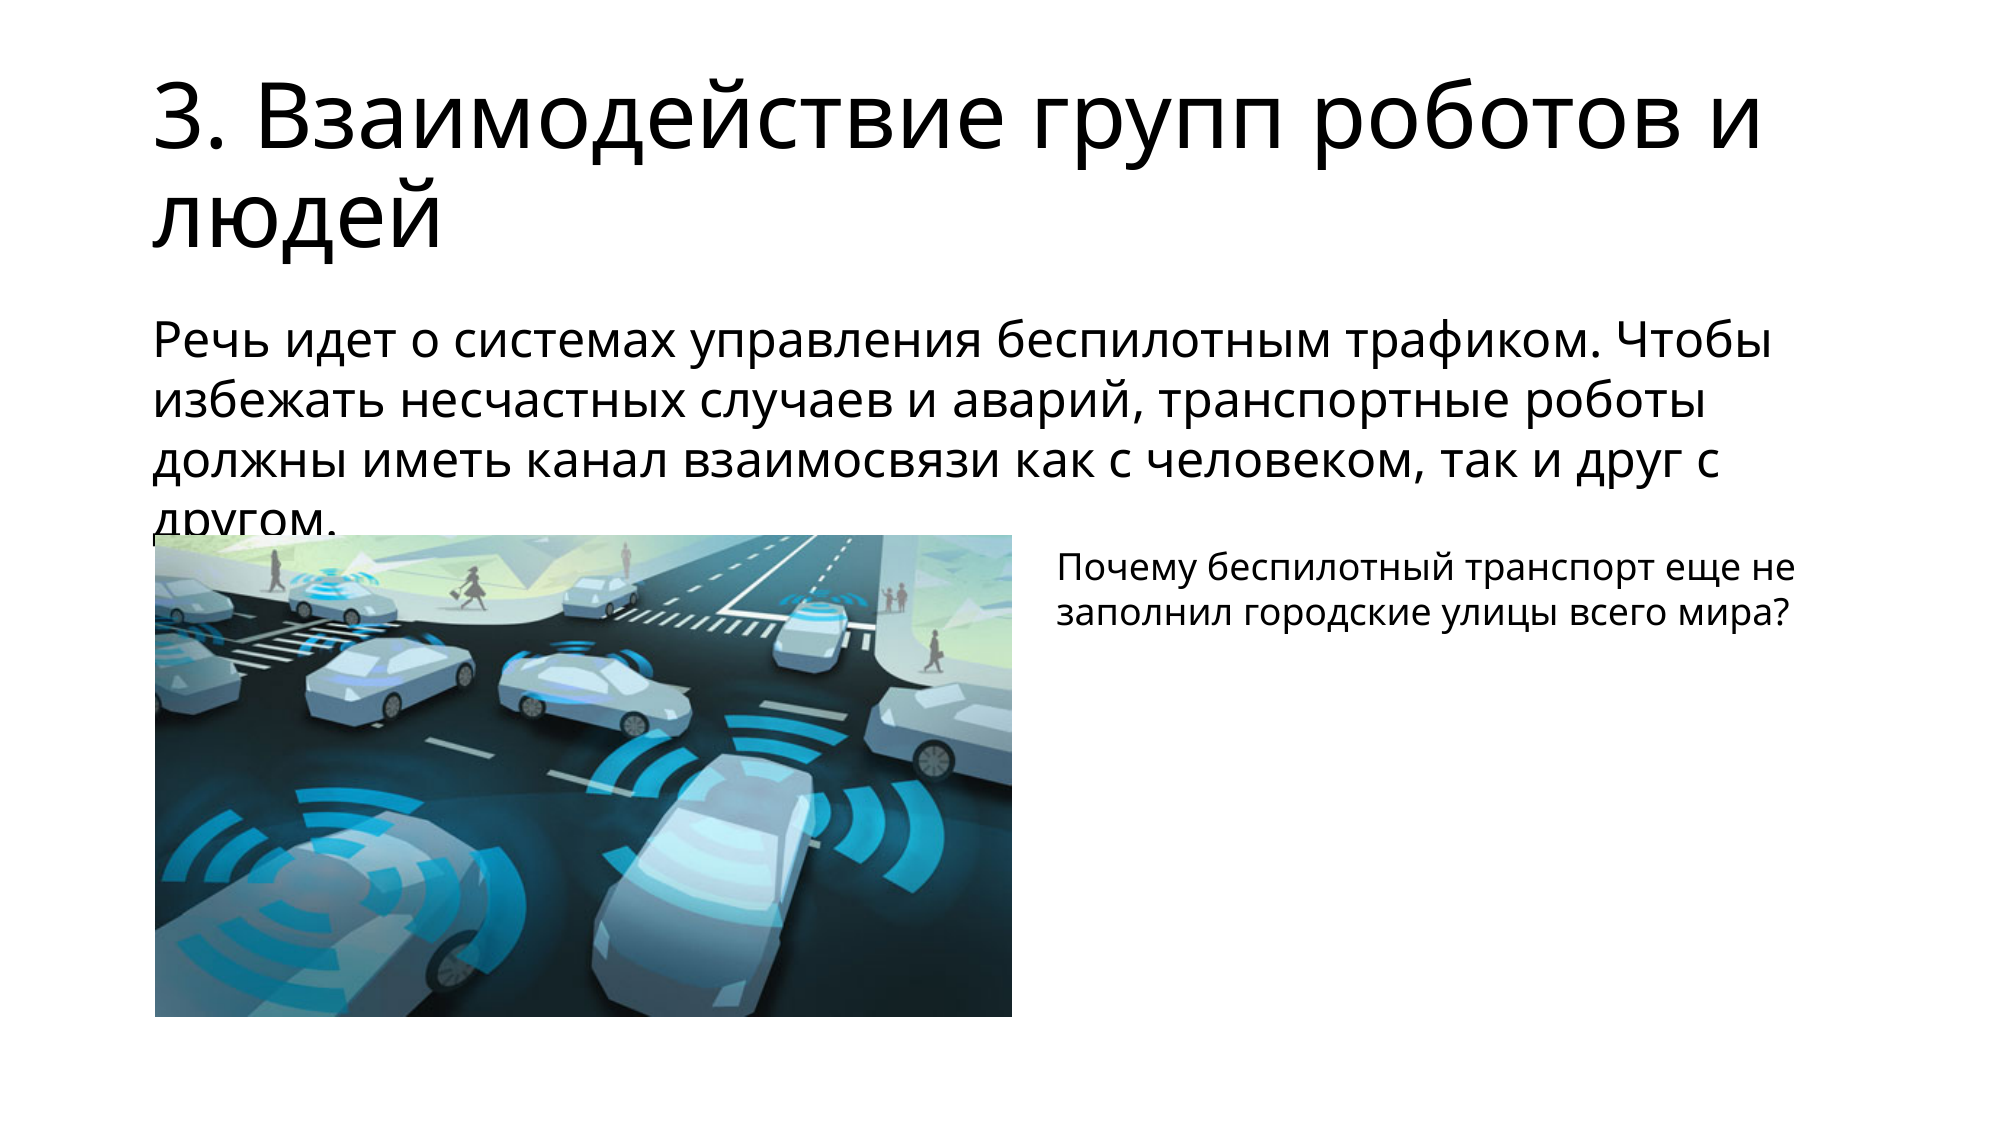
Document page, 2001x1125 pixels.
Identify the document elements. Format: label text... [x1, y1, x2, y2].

picture [155, 535, 1012, 1018]
text_box Речь идет о системах управления беспилотным трафиком. Чтобы избежать несчастных случаев и аварий, транспортные роботы должны иметь канал взаимосвязи как с человеком, так и друг с другом. [137, 300, 1852, 556]
text_box Почему беспилотный транспорт еще не заполнил городские улицы всего мира? [1041, 535, 1935, 641]
title 3. Взаимодействие групп роботов и людей [137, 59, 1863, 278]
